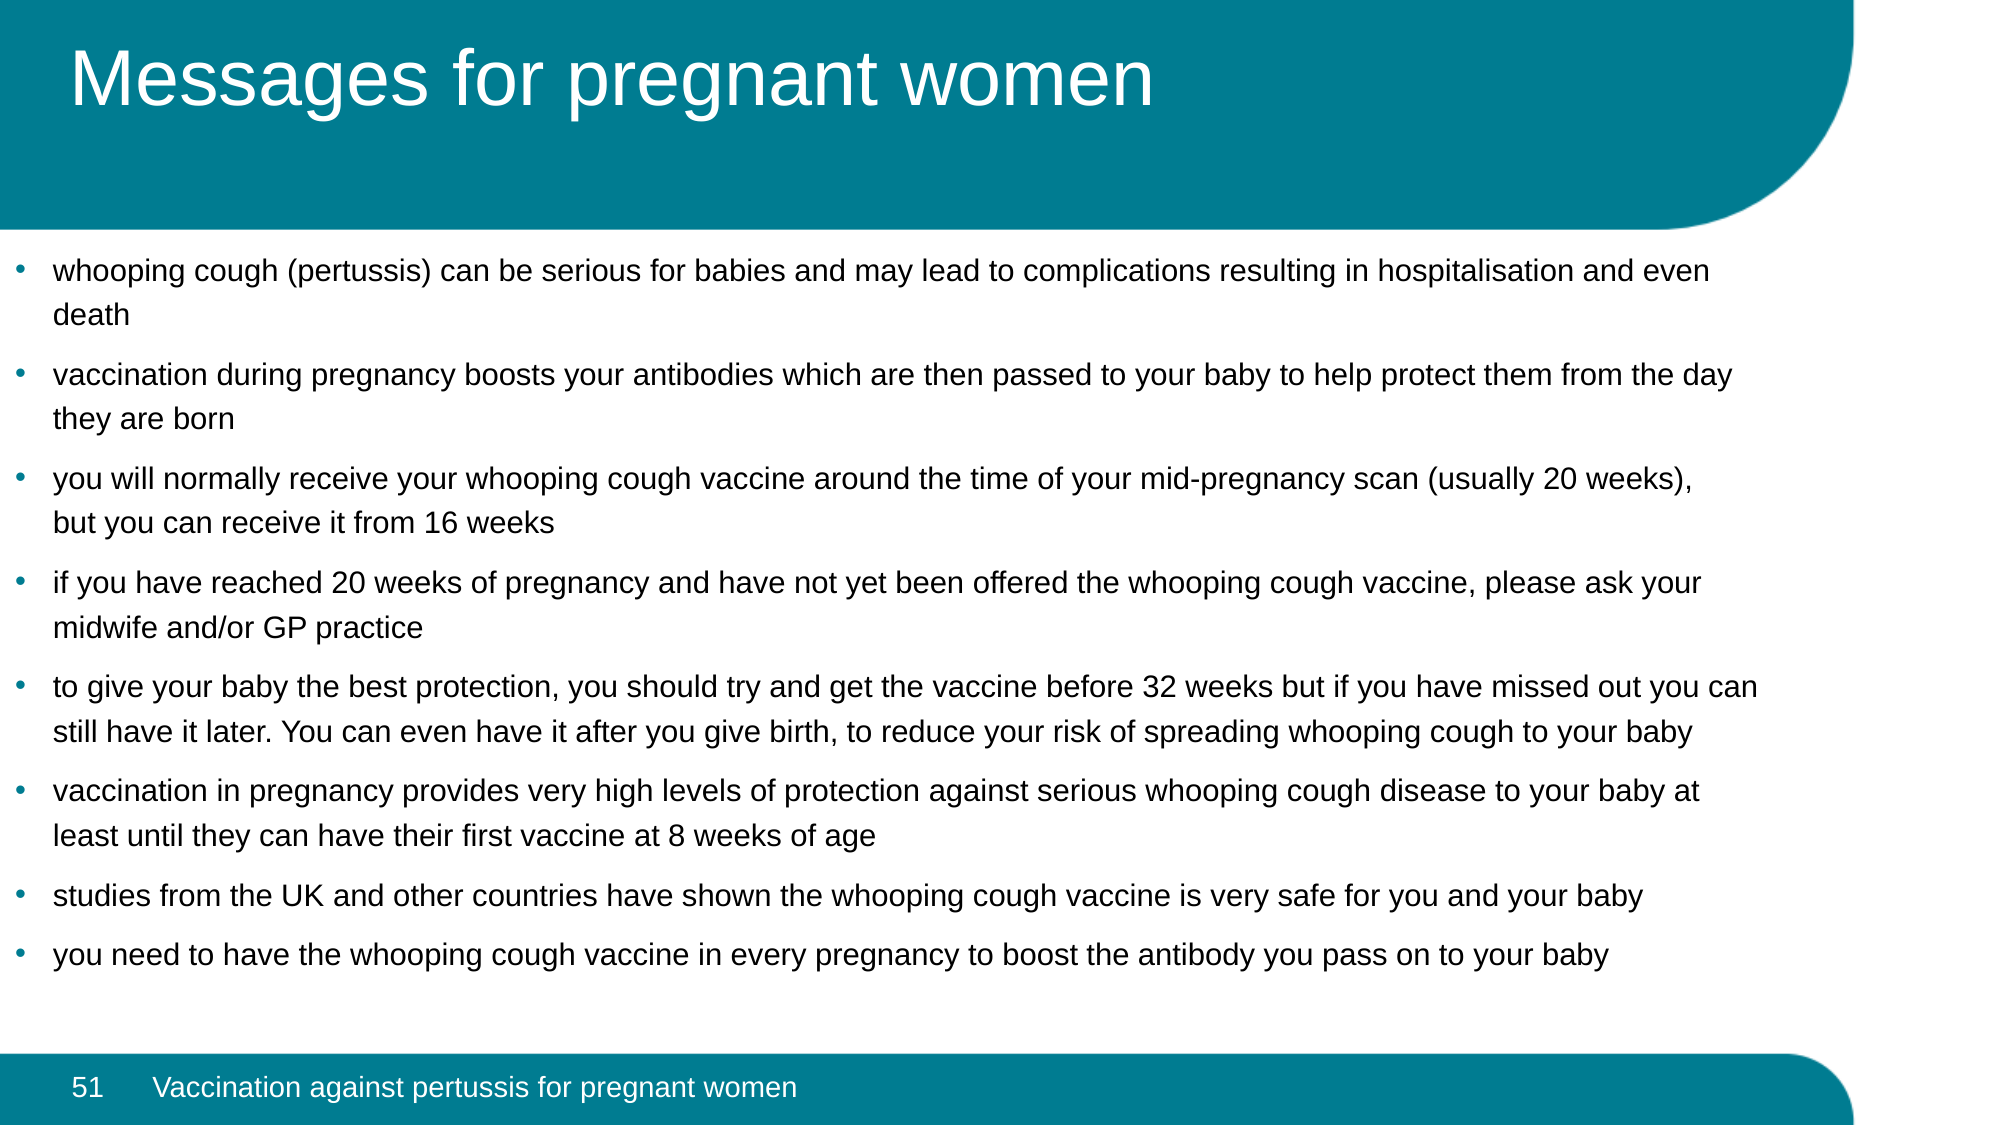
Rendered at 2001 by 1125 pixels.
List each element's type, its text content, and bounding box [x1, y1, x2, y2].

slide_number 51 [21, 1056, 120, 1117]
footer Vaccination against pertussis for pregnant women [137, 1056, 1780, 1116]
list whooping cough (pertussis) can be serious for babies and may lead to complications resulting in hospitalisation and even death vaccination during pregnancy boosts your antibodies which are then passed to your baby to help protect them from the day they are born you will normally receive your whooping cough vaccine around the time of your mid-pregnancy scan (usually 20 weeks), but you can receive it from 16 weeks if you have reached 20 weeks of pregnancy and have not yet been offered the whooping cough vaccine, please ask your midwife and/or GP practice to give your baby the best protection, you should try and get the vaccine before 32 weeks but if you have missed out you can still have it later. You can even have it after you give birth, to reduce your risk of spreading whooping cough to your baby vaccination in pregnancy provides very high levels of protection against serious whooping cough disease to your baby at least until they can have their first vaccine at 8 weeks of age studies from the UK and other countries have shown the whooping cough vaccine is very safe for you and your baby you need to have the whooping cough vaccine in every pregnancy to boost the antibody you pass on to your baby [0, 234, 1780, 1076]
title Messages for pregnant women [54, 29, 1780, 189]
